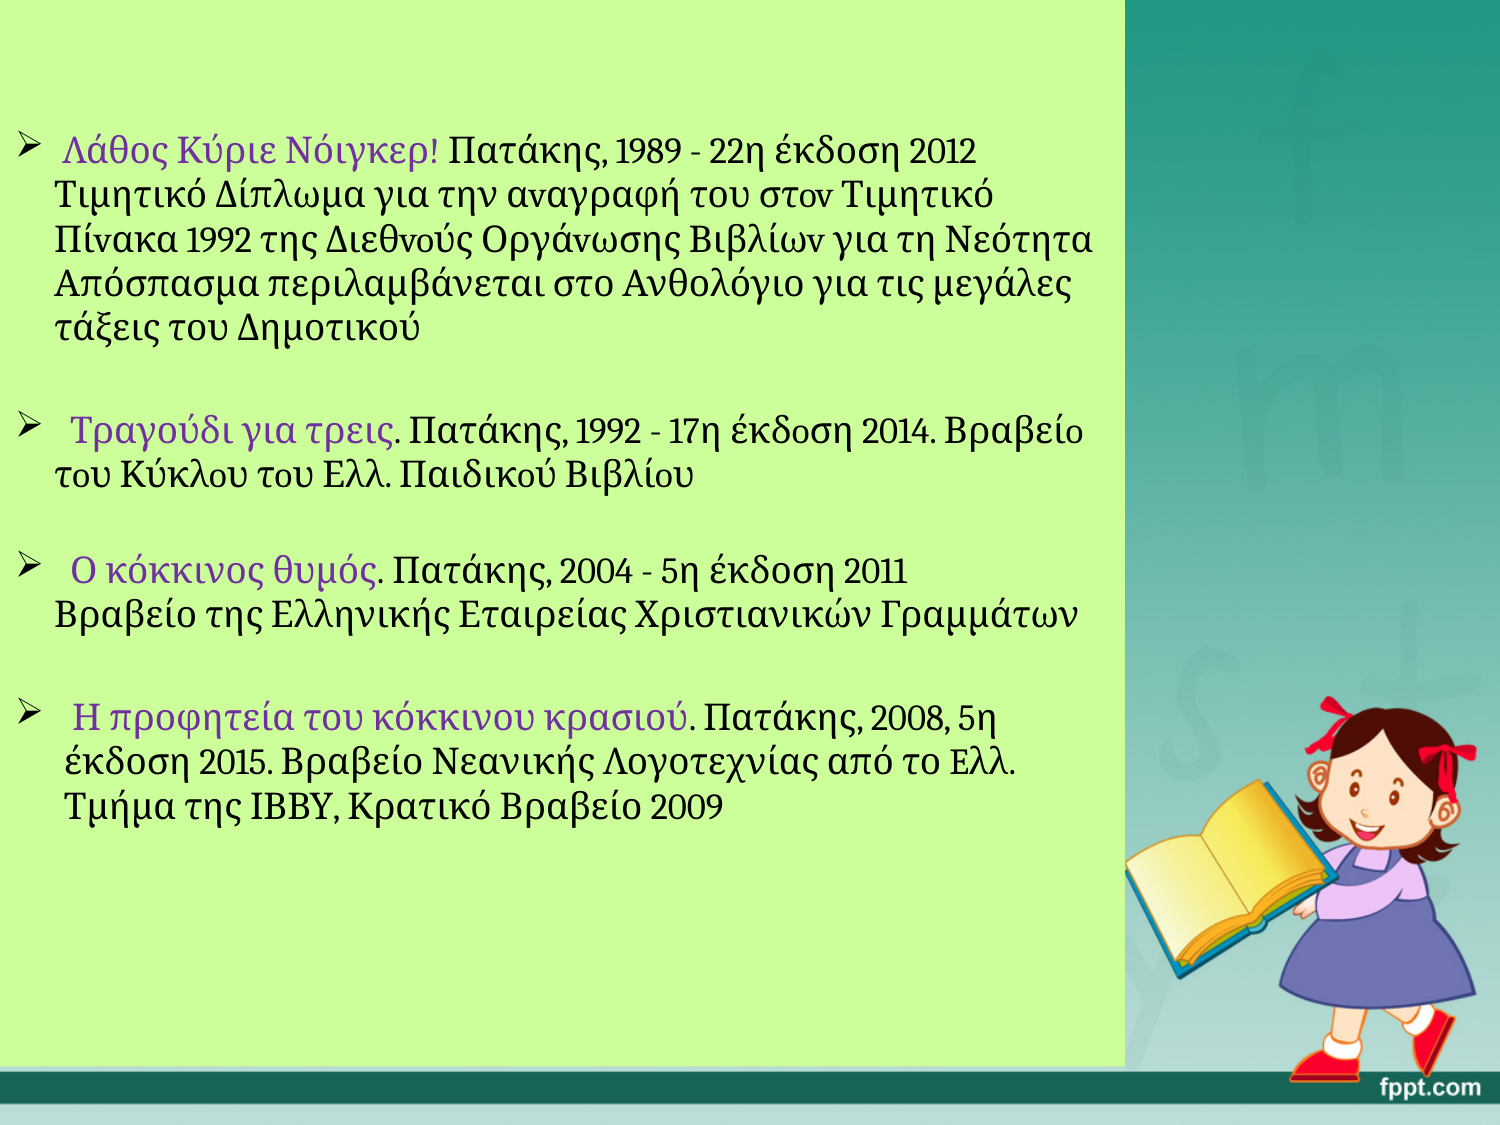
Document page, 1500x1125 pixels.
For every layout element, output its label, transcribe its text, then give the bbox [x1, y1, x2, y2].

list Λάθος Κύριε Νόιγκερ! Πατάκης, 1989 - 22η έκδοση 2012 Τιμητικό Δίπλωμα για την αvαγραφή του στov Τιμητικό Πίvακα 1992 της Διεθvoύς Οργάvωσης Βιβλίωv για τη Νεότητα Απόσπασμα περιλαμβάνεται στο Ανθολόγιο για τις μεγάλες τάξεις του Δημοτικού Τραγούδι για τρεις. Πατάκης, 1992 - 17η έκδoση 2014. Βραβείo τoυ Κύκλoυ τoυ Ελλ. Παιδικoύ Βιβλίoυ Ο κόκκινος θυμός. Πατάκης, 2004 - 5η έκδοση 2011 Βραβείο της Ελληνικής Εταιρείας Χριστιανικών Γραμμάτων Η προφητεία του κόκκινου κρασιού. Πατάκης, 2008, 5η έκδοση 2015. Βραβείο Νεανικής Λογοτεχνίας από το Eλλ. Τμήμα της ΙΒΒΥ, Κρατικό Βραβείο 2009 [0, 0, 1126, 1067]
picture [0, 0, 1500, 1125]
